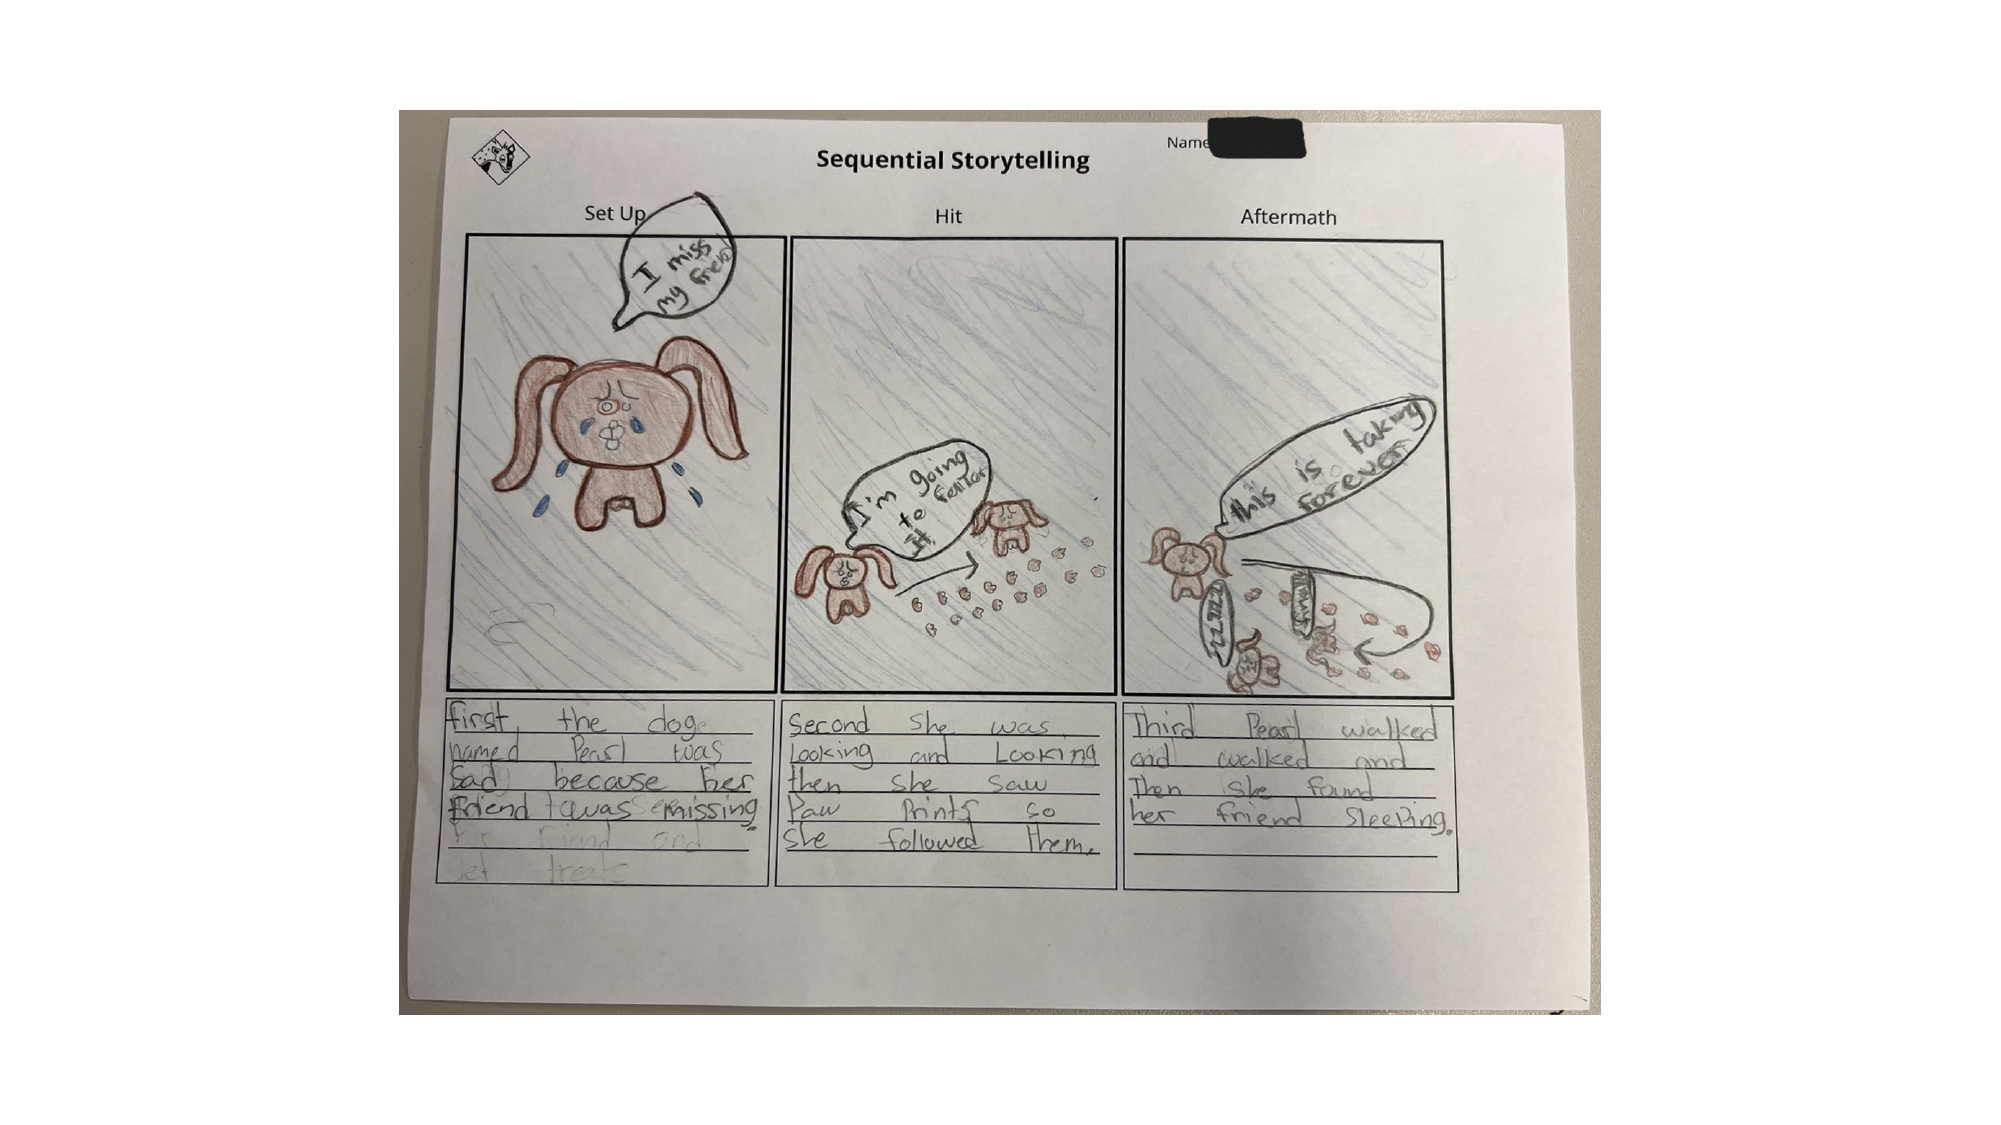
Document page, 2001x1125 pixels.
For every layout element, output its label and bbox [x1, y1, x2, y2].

list [398, 109, 1602, 1015]
